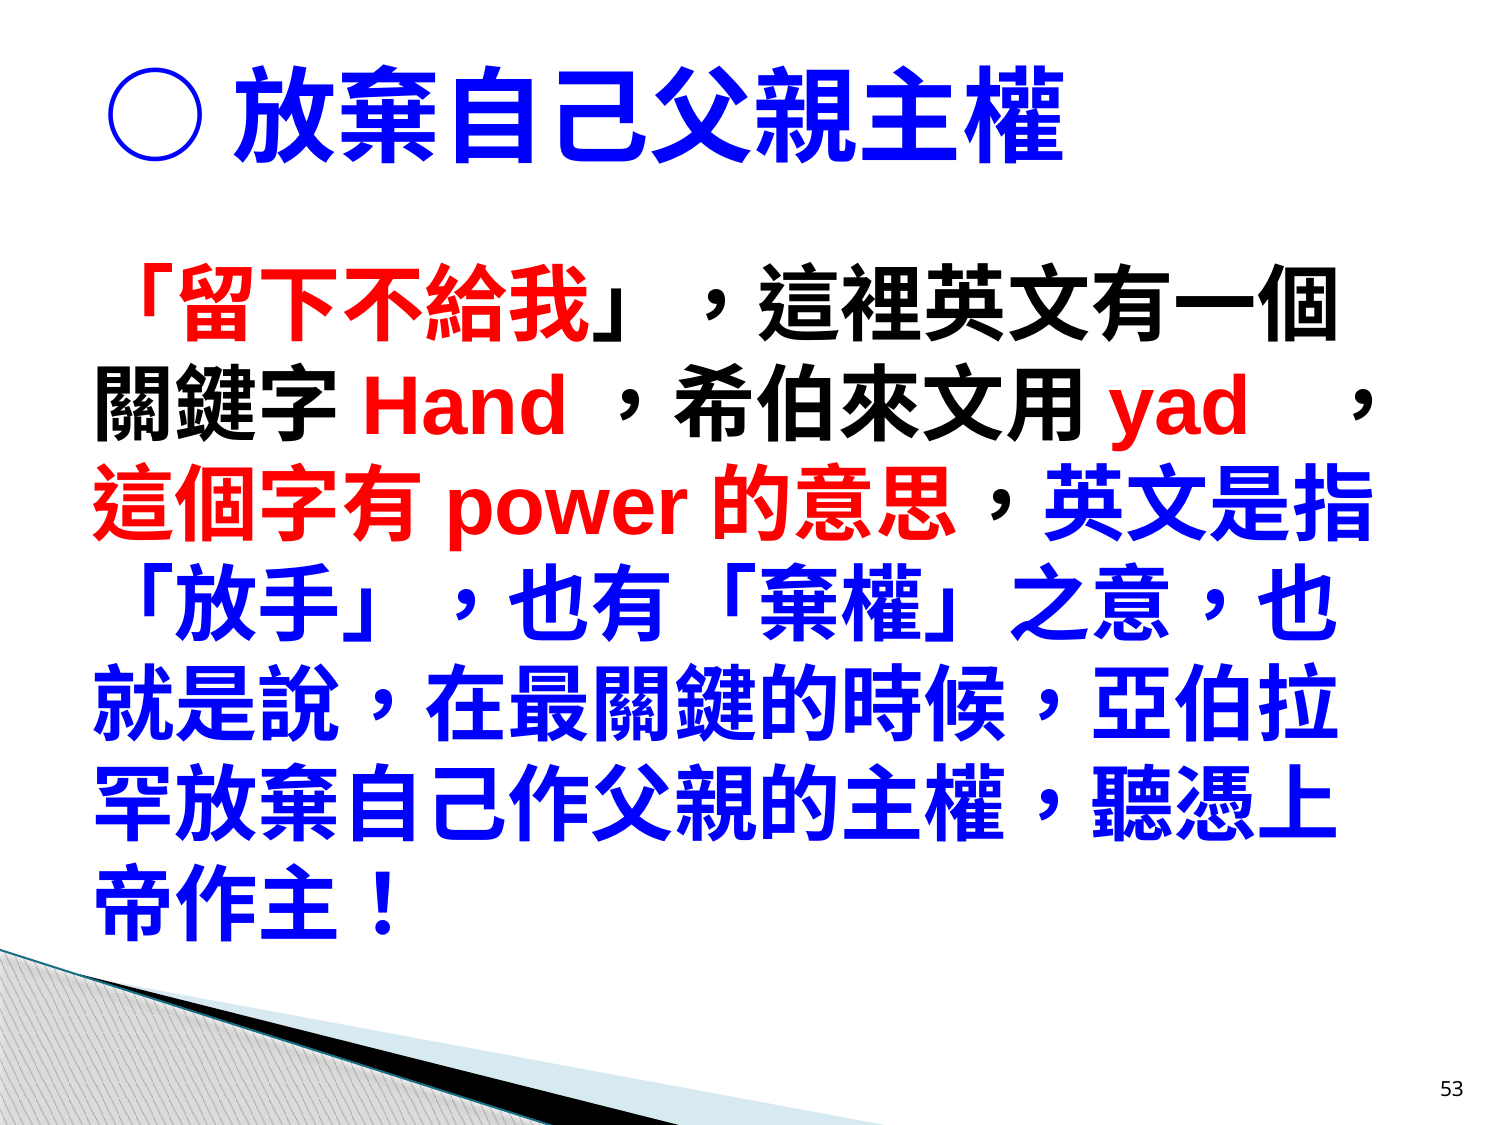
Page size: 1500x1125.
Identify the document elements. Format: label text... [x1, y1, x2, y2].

slide_number 53 [1418, 1051, 1479, 1112]
text_box 「留下不給我」，這裡英文有一個關鍵字Hand，希伯來文用yad ，這個字有power的意思，英文是指「放手」，也有「棄權」之意，也就是說，在最關鍵的時候，亞伯拉罕放棄自己作父親的主權，聽憑上帝作主！ [76, 243, 1424, 959]
text_box ○放棄自己父親主權 [88, 42, 1424, 183]
